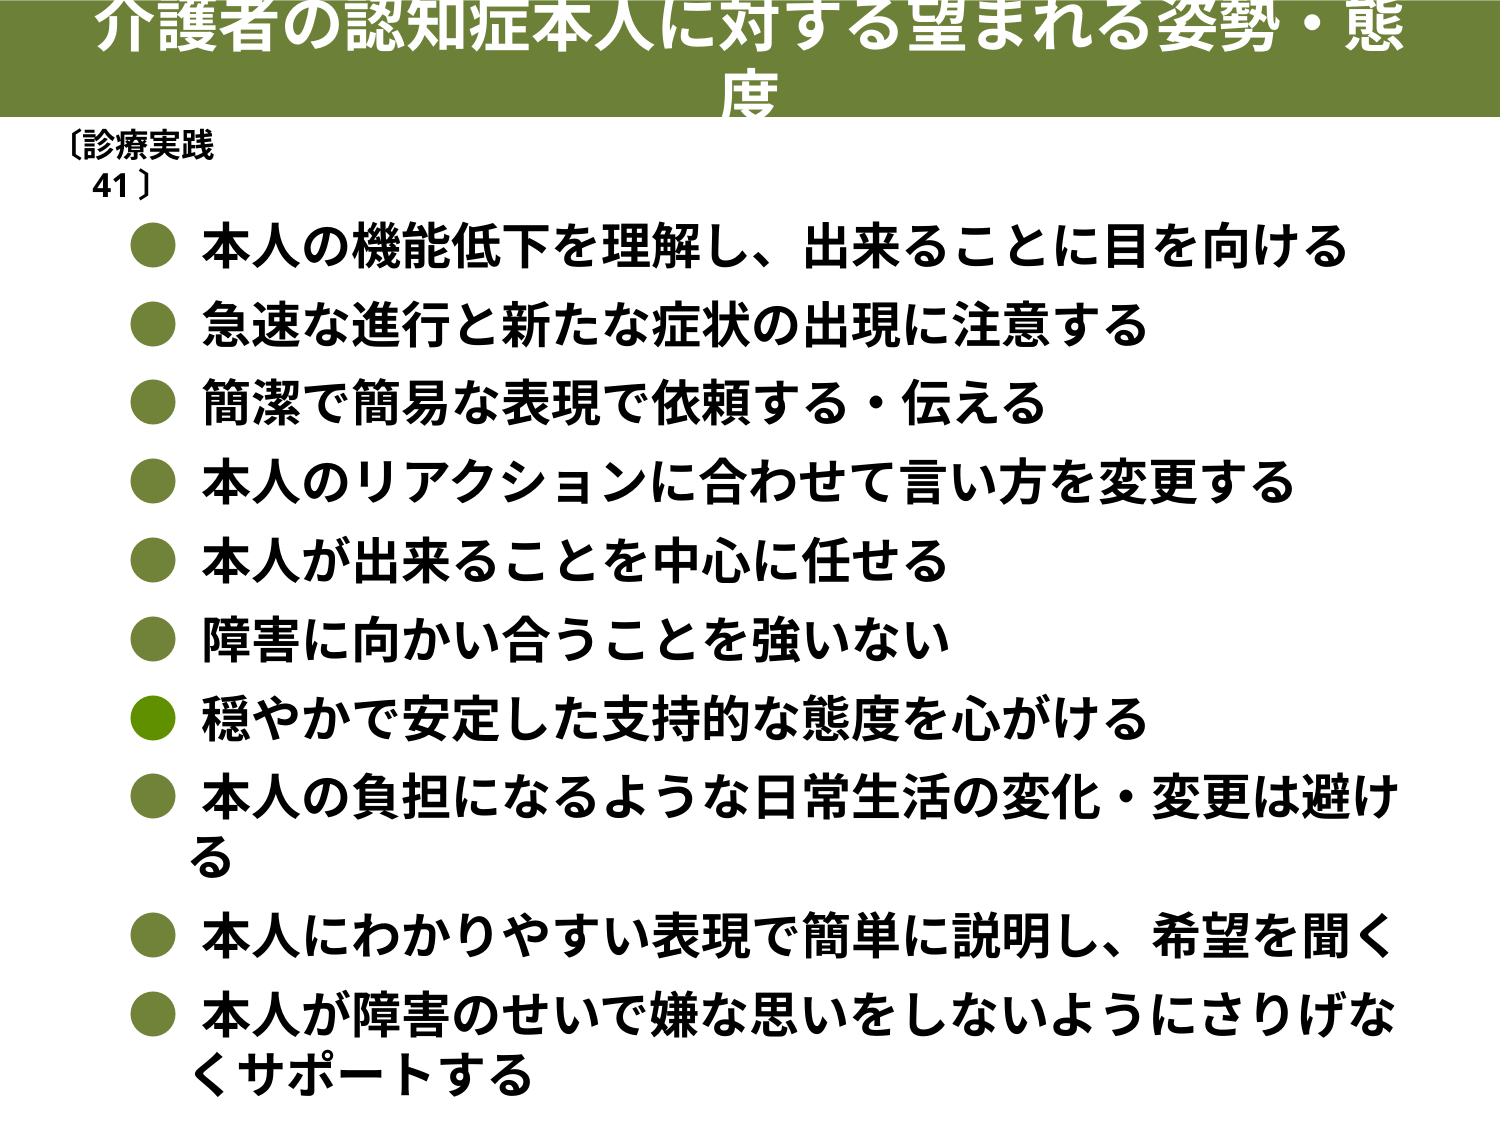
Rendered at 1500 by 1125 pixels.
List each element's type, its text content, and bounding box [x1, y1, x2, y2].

subtitle ● 本人の機能低下を理解し、出来ることに目を向ける ● 急速な進行と新たな症状の出現に注意する ● 簡潔で簡易な表現で依頼する・伝える ● 本人のリアクションに合わせて言い方を変更する ● 本人が出来ることを中心に任せる ● 障害に向かい合うことを強いない ● 穏やかで安定した支持的な態度を心がける ● 本人の負担になるような日常生活の変化・変更は避ける ● 本人にわかりやすい表現で簡単に説明し、希望を聞く ● 本人が障害のせいで嫌な思いをしないようにさりげなくサポートする [113, 206, 1431, 1094]
text_box [0, 0, 1500, 119]
title 介護者の認知症本人に対する望まれる姿勢・態度 [60, 11, 1440, 107]
text_box 〔診療実践 41〕 [0, 116, 265, 212]
